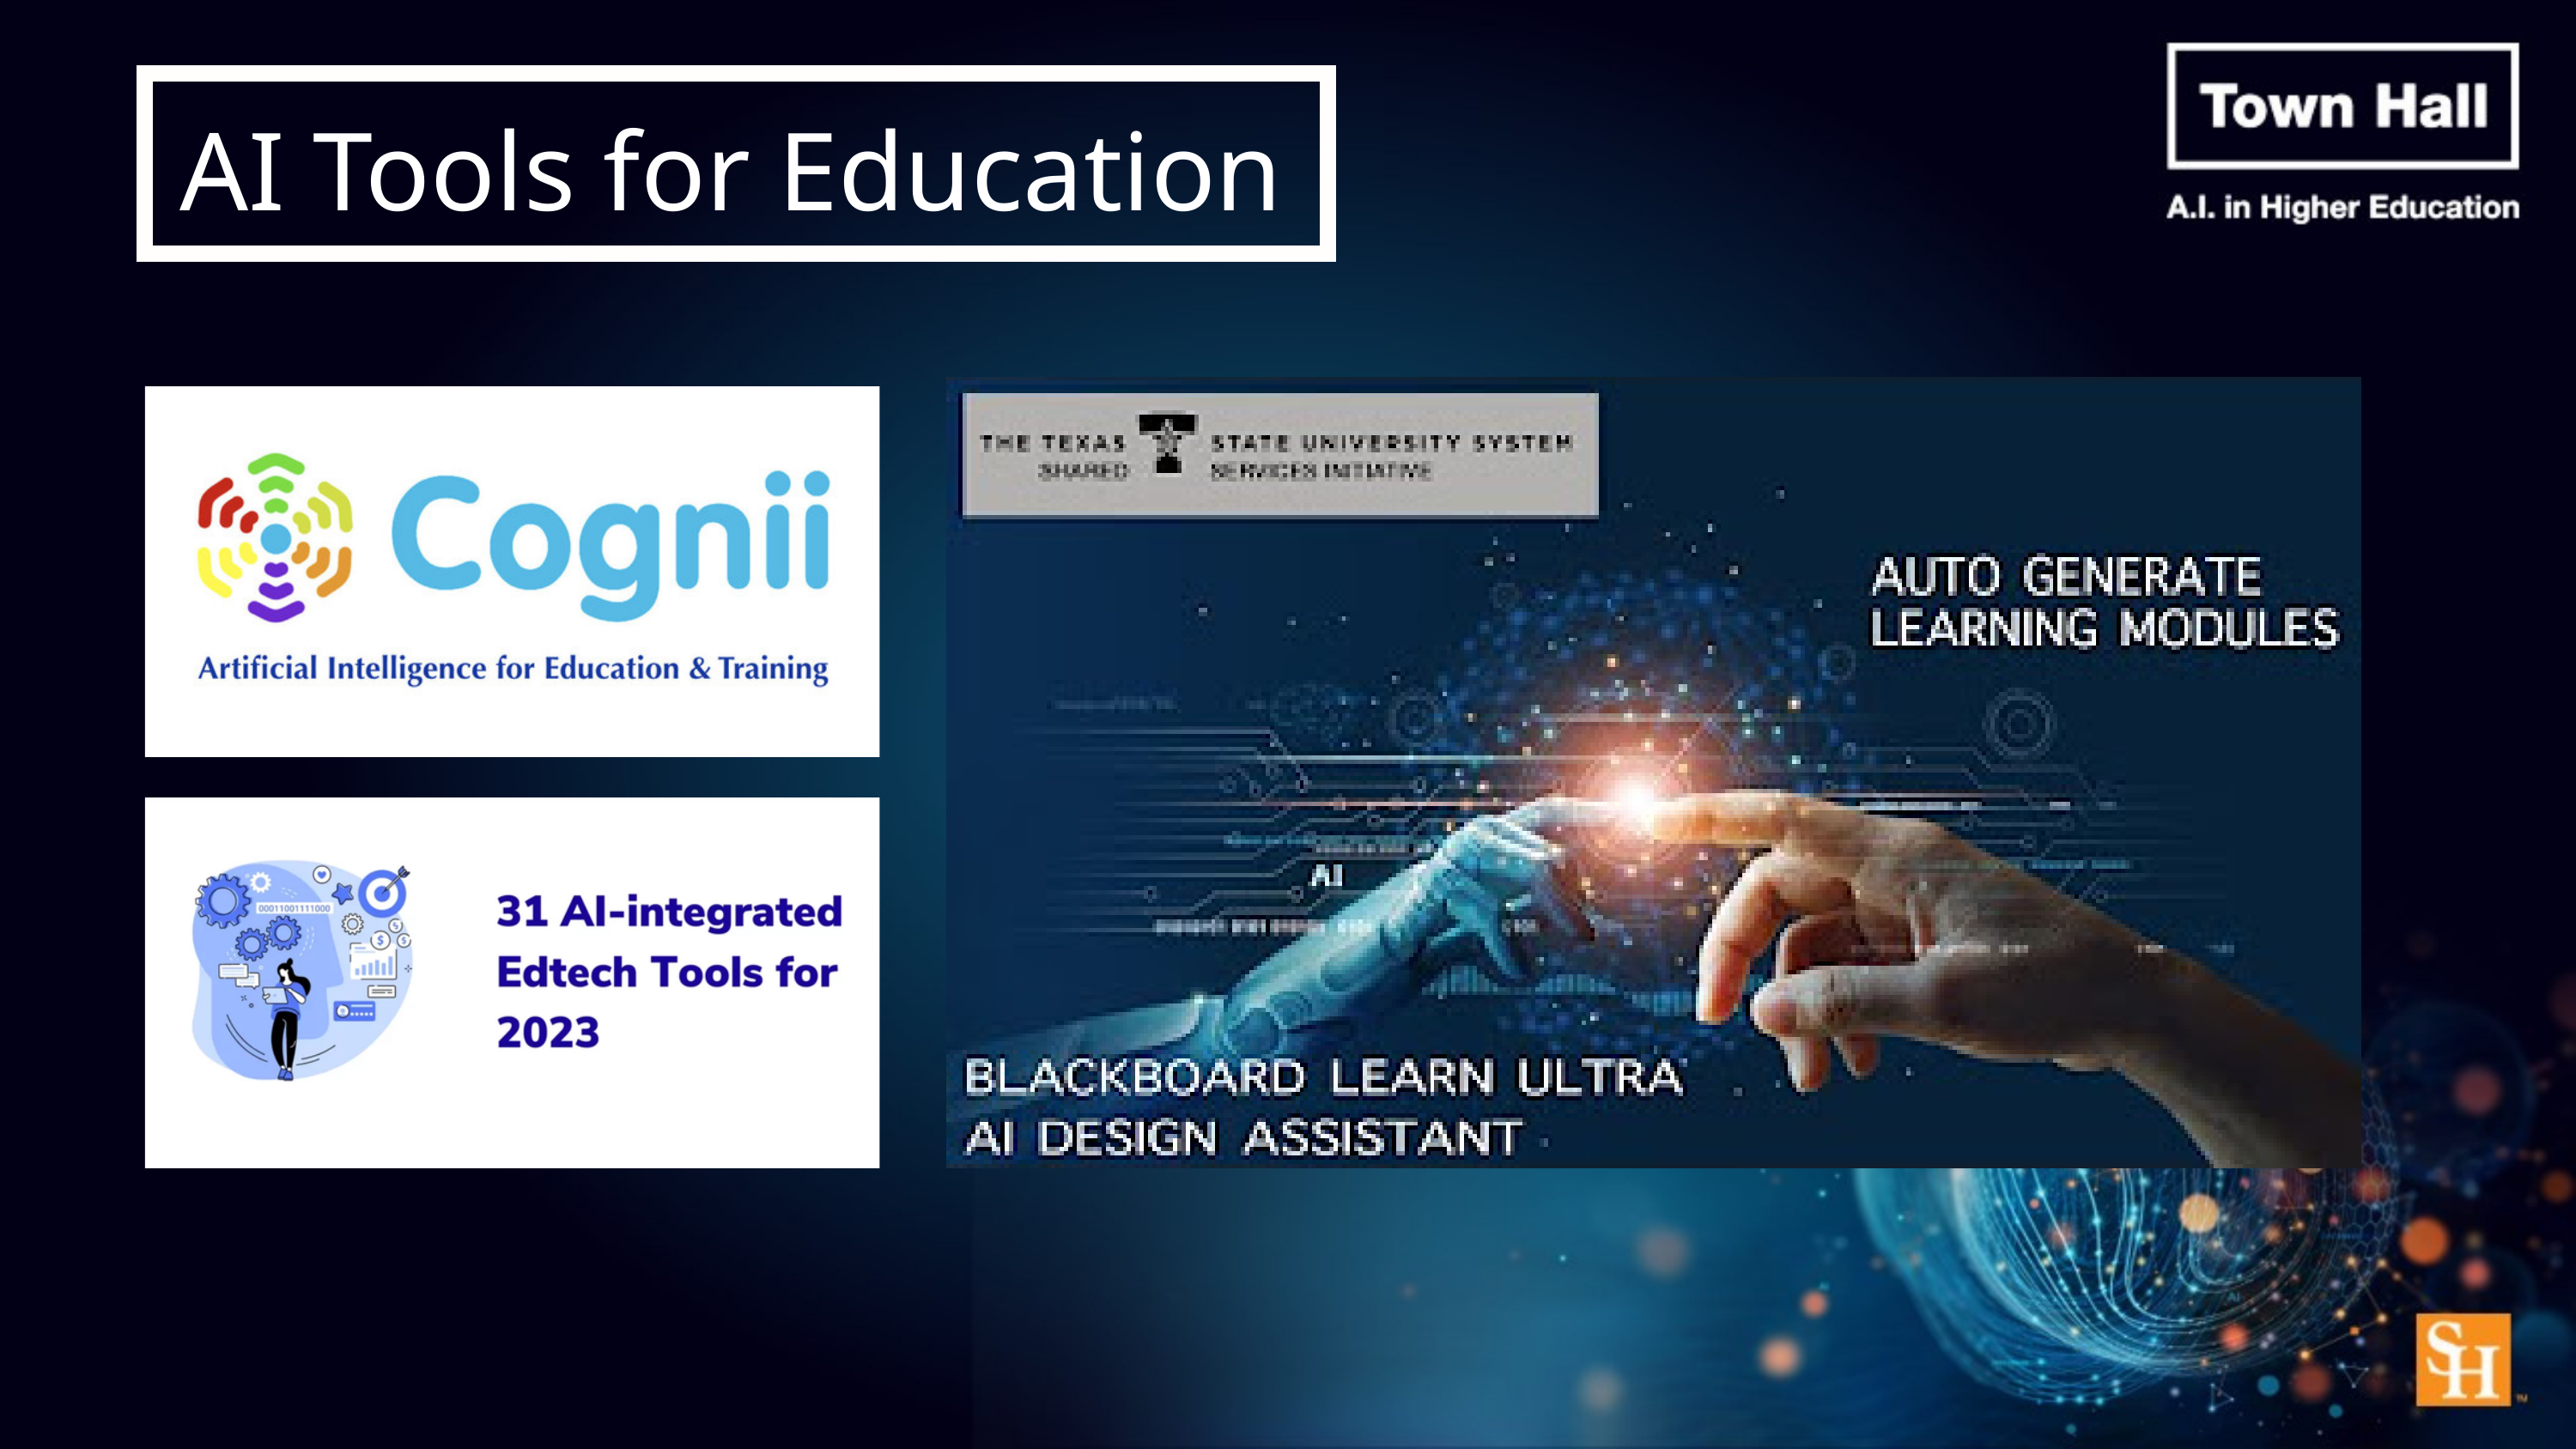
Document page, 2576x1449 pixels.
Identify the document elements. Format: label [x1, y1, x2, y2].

text_box [144, 386, 880, 757]
text_box [945, 376, 2362, 1169]
text_box [144, 797, 880, 1168]
text_box [0, 0, 2576, 1449]
text_box [144, 73, 1329, 254]
